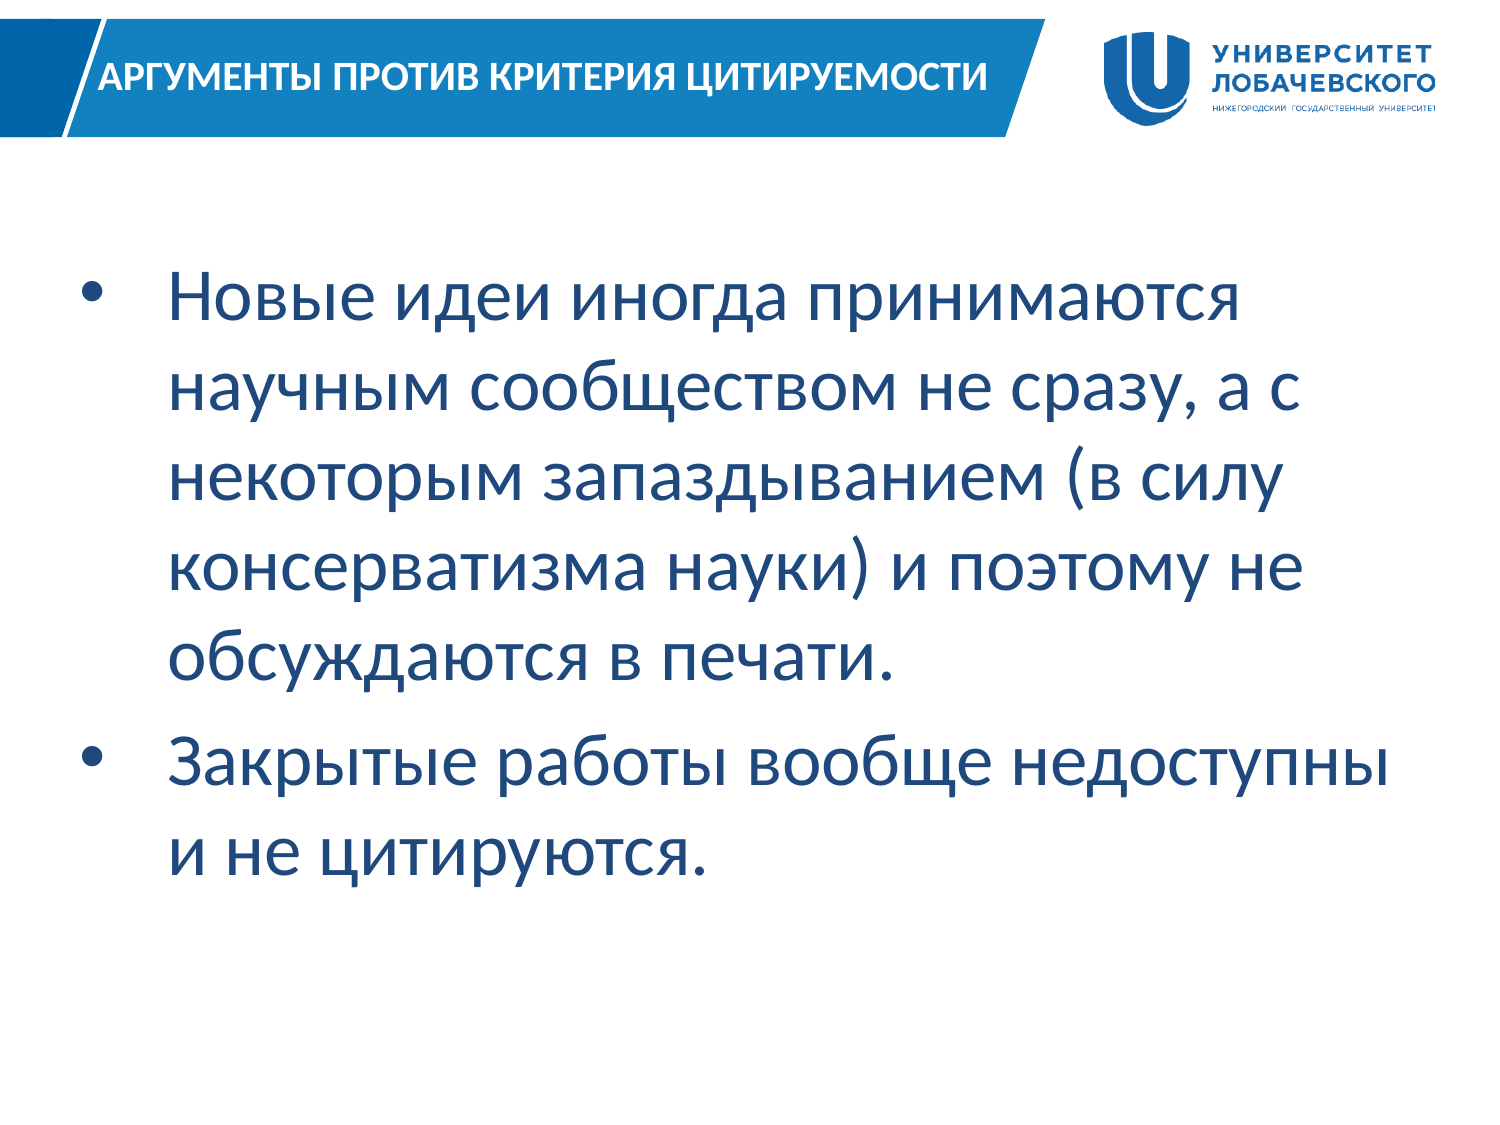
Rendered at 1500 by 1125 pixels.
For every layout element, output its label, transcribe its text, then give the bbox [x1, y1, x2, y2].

title Аргументы против критерия цитируемости [64, 25, 1022, 122]
picture [1104, 32, 1436, 126]
list Новые идеи иногда принимаются научным сообществом не сразу, а с некоторым запаздыванием (в силу консерватизма науки) и поэтому не обсуждаются в печати. Закрытые работы вообще недоступны и не цитируются. [64, 238, 1449, 1083]
